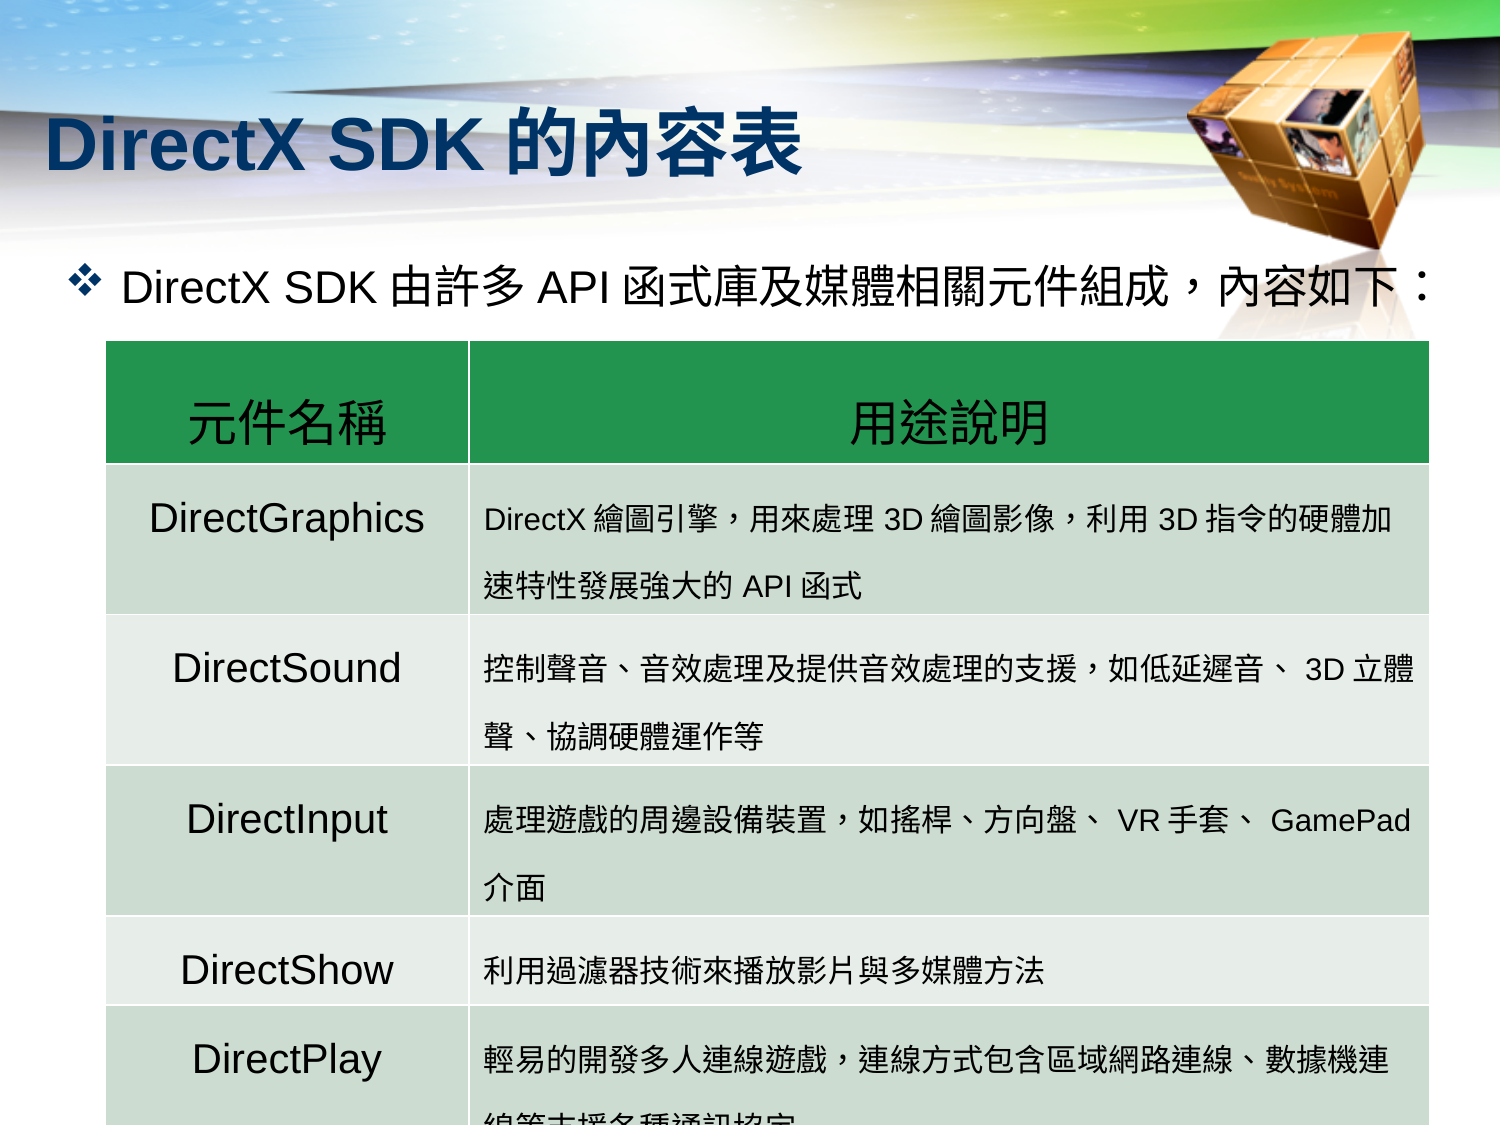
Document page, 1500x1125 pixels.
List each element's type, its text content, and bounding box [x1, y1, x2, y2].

table_cell DirectShow [106, 917, 468, 1004]
picture [0, 0, 1500, 263]
table_cell DirectGraphics [106, 465, 468, 614]
table_cell DirectInput [106, 766, 468, 915]
table_header 元件名稱 [106, 341, 468, 463]
table_cell DirectPlay [106, 1006, 468, 1125]
table_cell 控制聲音、音效處理及提供音效處理的支援，如低延遲音、3D立體聲、協調硬體運作等 [470, 615, 1429, 764]
table_cell DirectSound [106, 615, 468, 764]
table_cell DirectX繪圖引擎，用來處理3D繪圖影像，利用3D指令的硬體加速特性發展強大的API函式 [470, 465, 1429, 614]
list DirectX SDK由許多API函式庫及媒體相關元件組成，內容如下： [49, 250, 1445, 1125]
title DirectX SDK的內容表 [0, 99, 1051, 181]
table_cell 處理遊戲的周邊設備裝置，如搖桿、方向盤、VR手套、GamePad介面 [470, 766, 1429, 915]
table_cell 利用過濾器技術來播放影片與多媒體方法 [470, 917, 1429, 1004]
table_header 用途說明 [470, 341, 1429, 463]
table_cell 輕易的開發多人連線遊戲，連線方式包含區域網路連線、數據機連線等支援各種通訊協定 [470, 1006, 1429, 1125]
